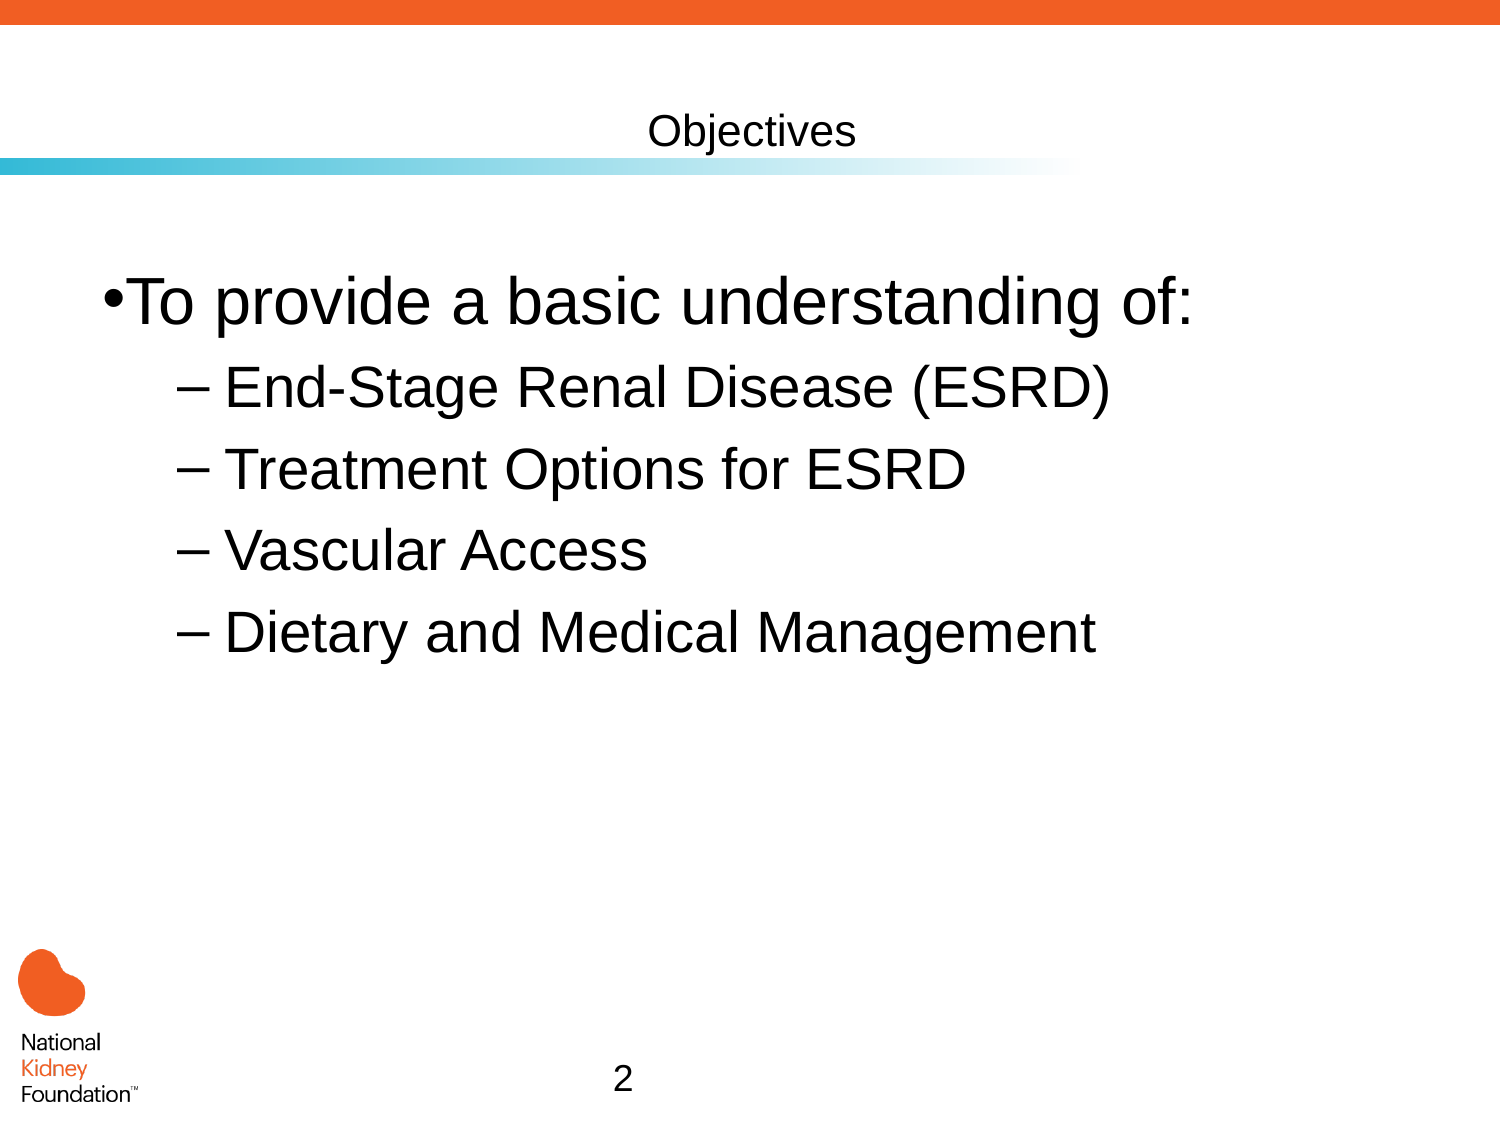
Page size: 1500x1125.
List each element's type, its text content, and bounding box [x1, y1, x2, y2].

list To provide a basic understanding of: End-Stage Renal Disease (ESRD) Treatment Options for ESRD Vascular Access Dietary and Medical Management [87, 249, 1266, 853]
title Objectives [70, 93, 1435, 164]
text_box [0, 158, 1082, 175]
slide_number 2 [598, 1046, 899, 1125]
picture [18, 949, 138, 1102]
